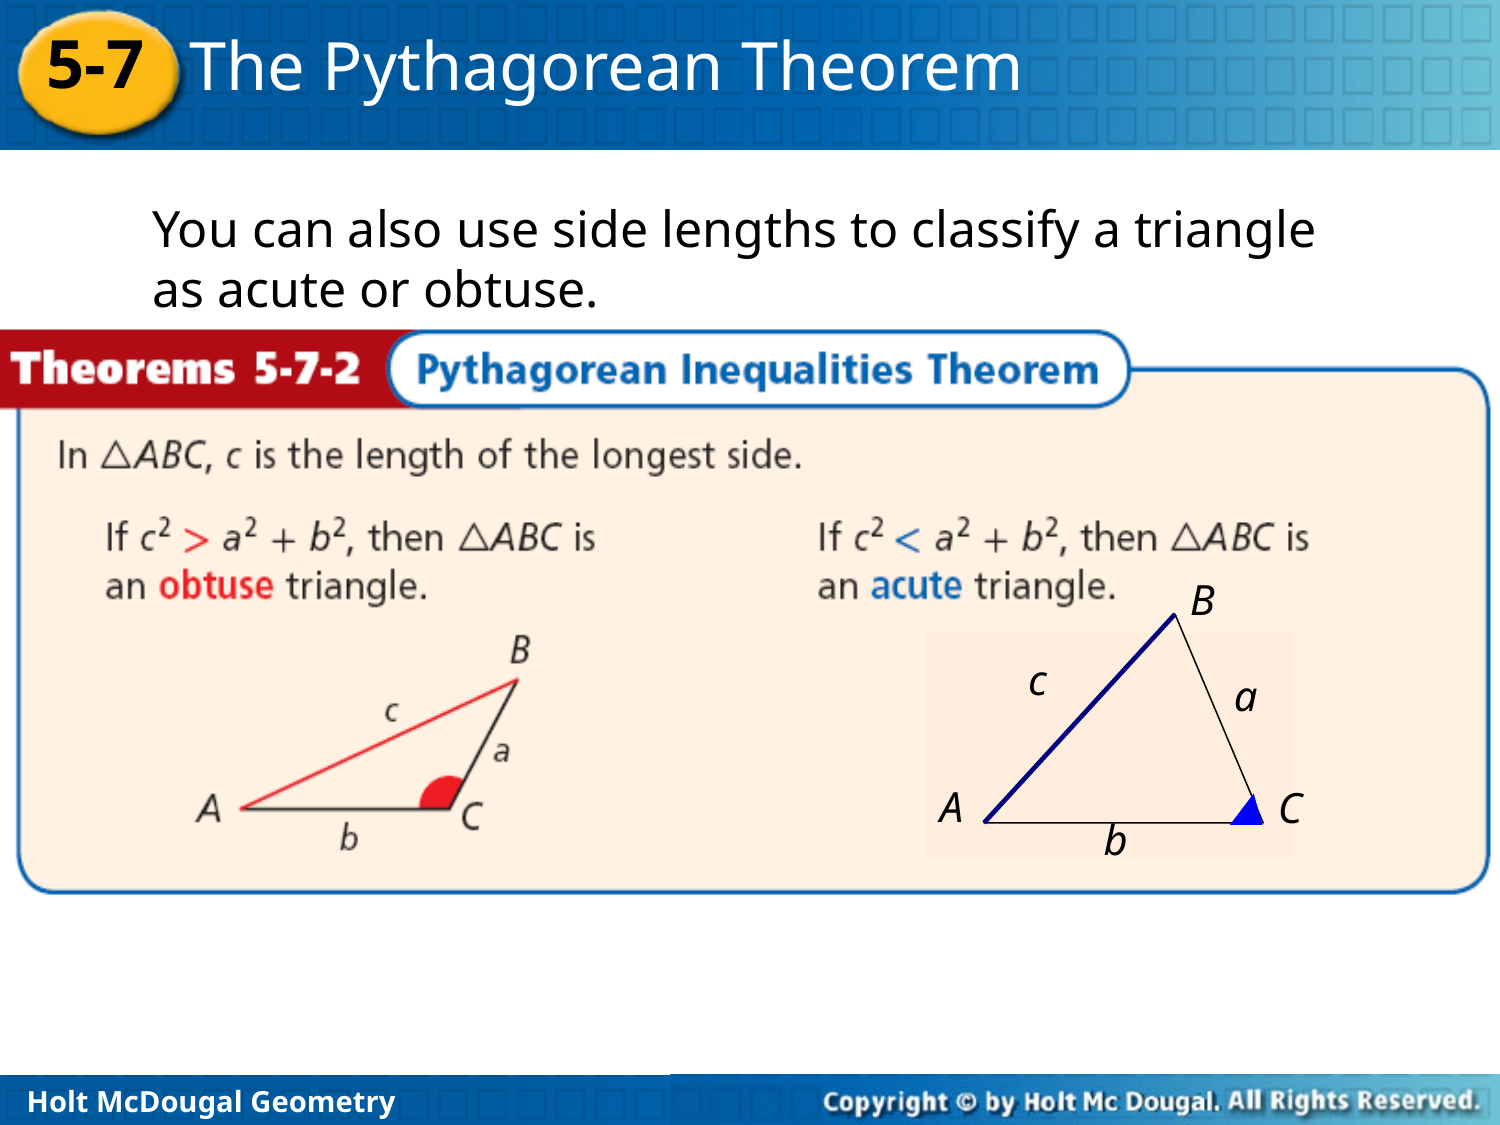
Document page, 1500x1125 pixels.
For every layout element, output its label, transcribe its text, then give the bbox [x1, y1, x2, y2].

picture [0, 0, 1500, 150]
text_box You can also use side lengths to classify a triangle as acute or obtuse. [137, 190, 1388, 310]
picture [0, 1074, 1500, 1125]
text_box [0, 312, 1500, 913]
